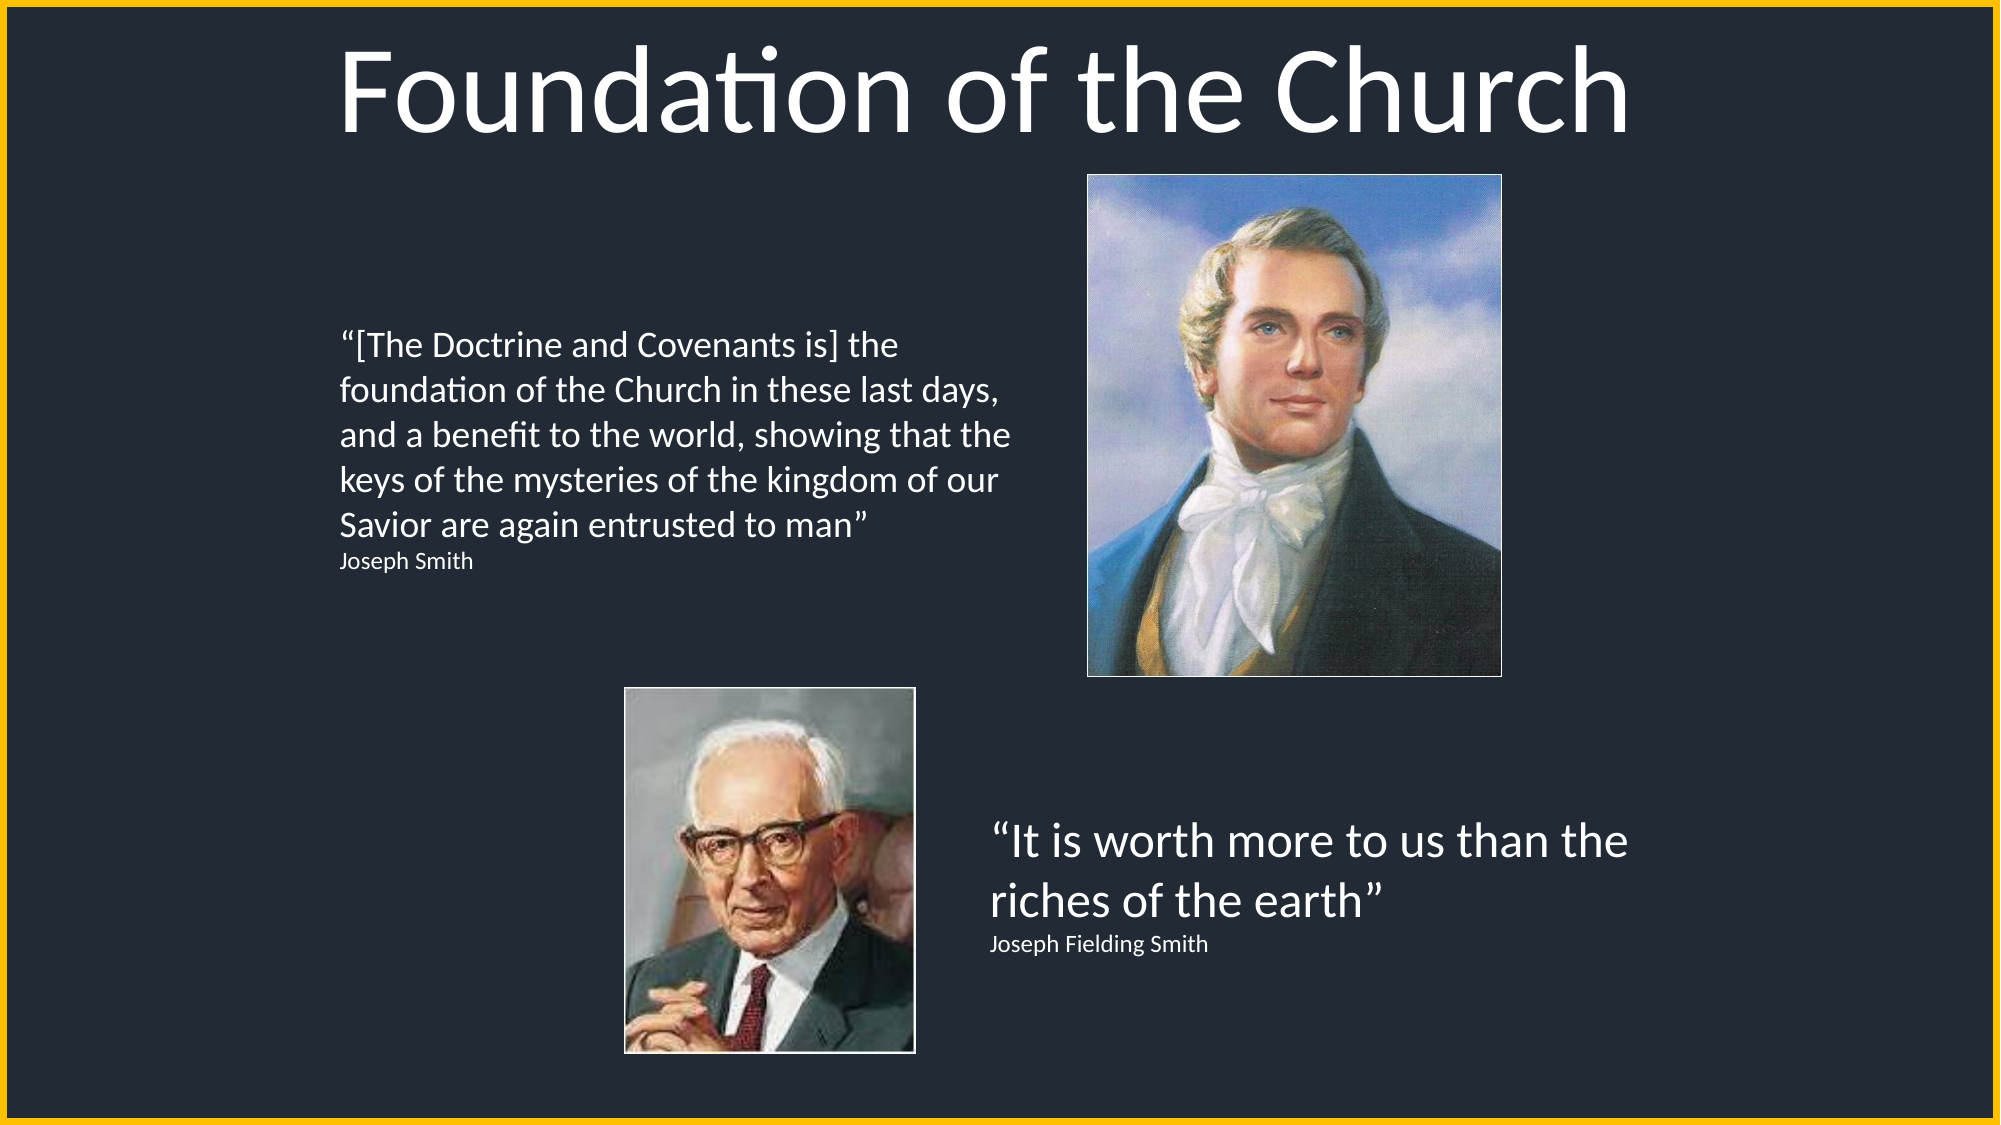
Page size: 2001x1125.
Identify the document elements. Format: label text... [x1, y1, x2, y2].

text_box [0, 0, 2000, 1125]
text_box Foundation of the Church [249, 0, 1750, 165]
text_box “[The Doctrine and Covenants is] the foundation of the Church in these last days, and a benefit to the world, showing that the keys of the mysteries of the kingdom of our Savior are again entrusted to man” Joseph Smith [324, 312, 1075, 583]
picture [624, 687, 916, 1054]
picture [1087, 174, 1502, 677]
text_box “It is worth more to us than the riches of the earth” Joseph Fielding Smith [974, 800, 1725, 965]
